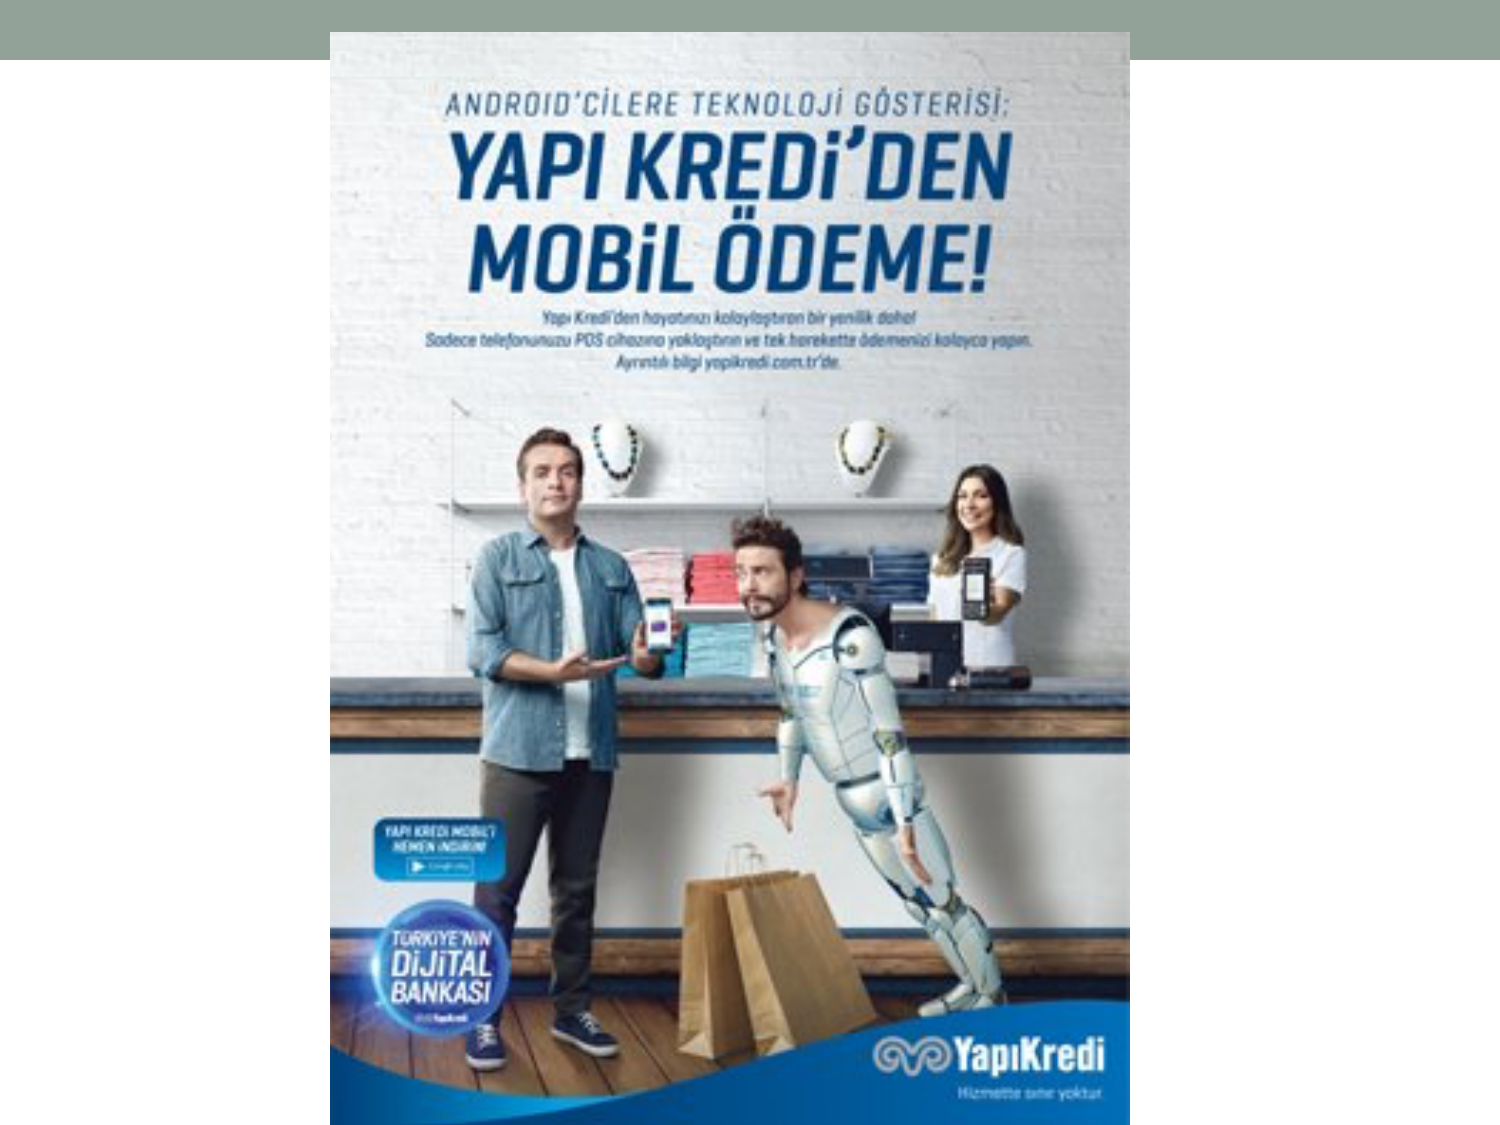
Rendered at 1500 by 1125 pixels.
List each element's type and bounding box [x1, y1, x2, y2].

picture [330, 32, 1130, 1125]
